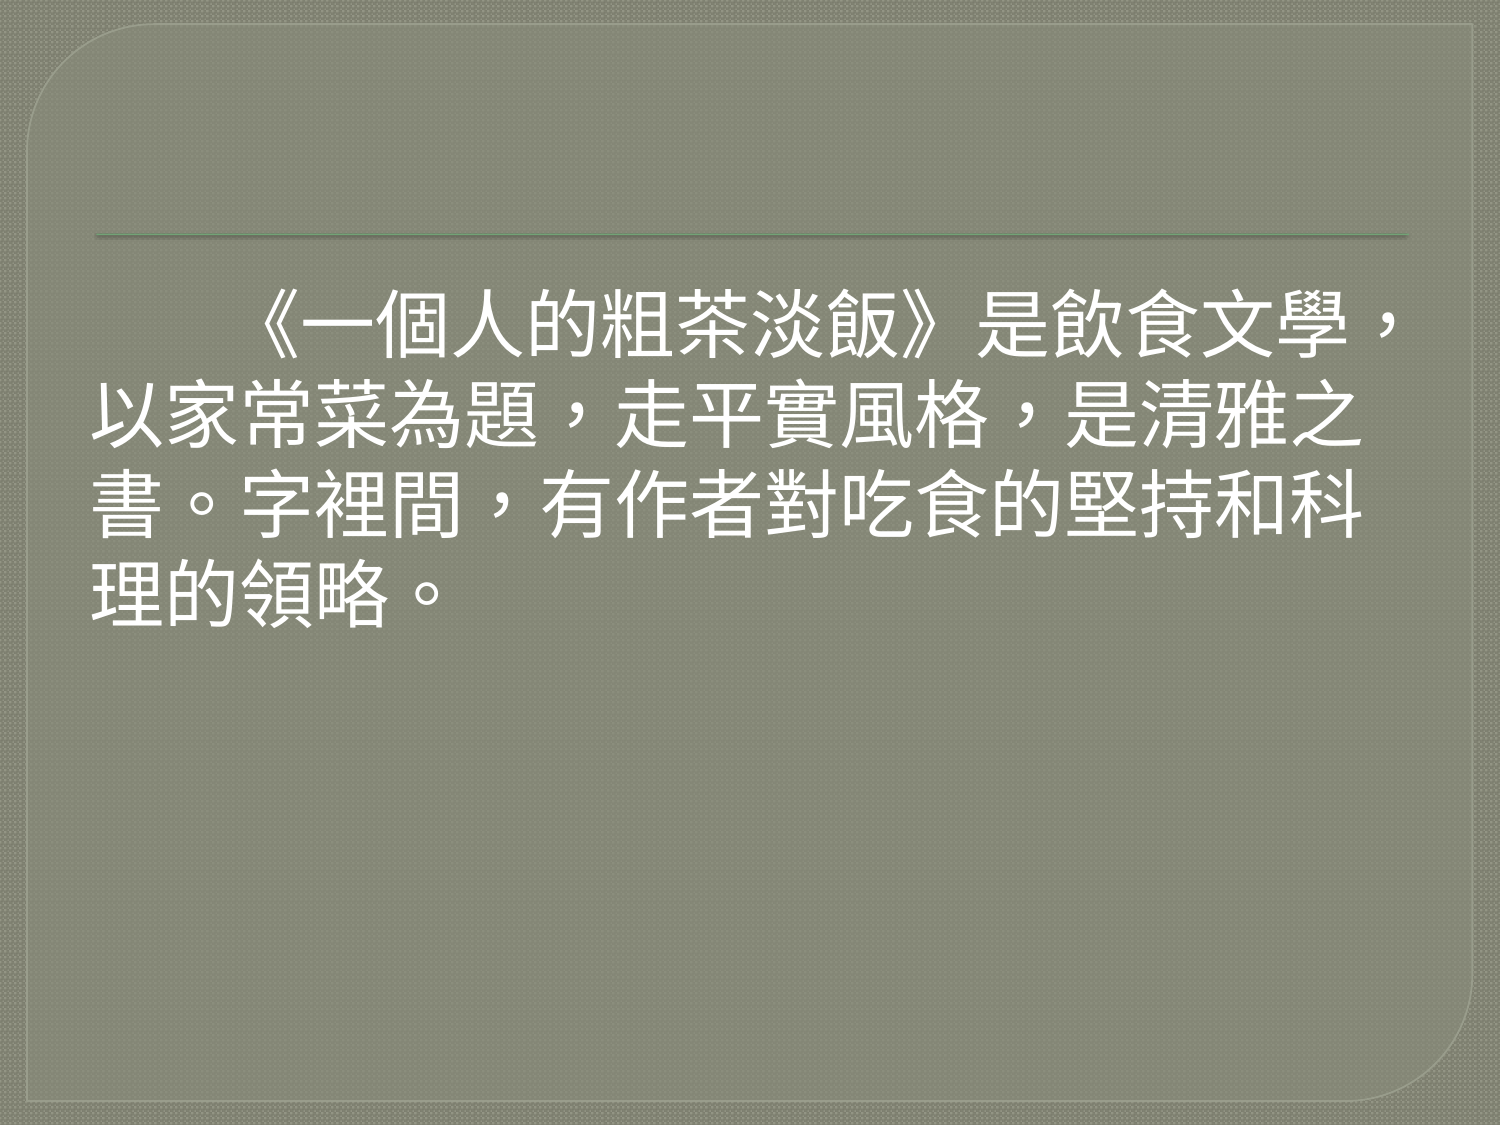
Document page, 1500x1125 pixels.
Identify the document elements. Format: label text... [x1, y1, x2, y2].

list 《一個人的粗茶淡飯》是飲食文學，以家常菜為題，走平實風格，是清雅之書。字裡間，有作者對吃食的堅持和科理的領略。 [75, 270, 1425, 1013]
